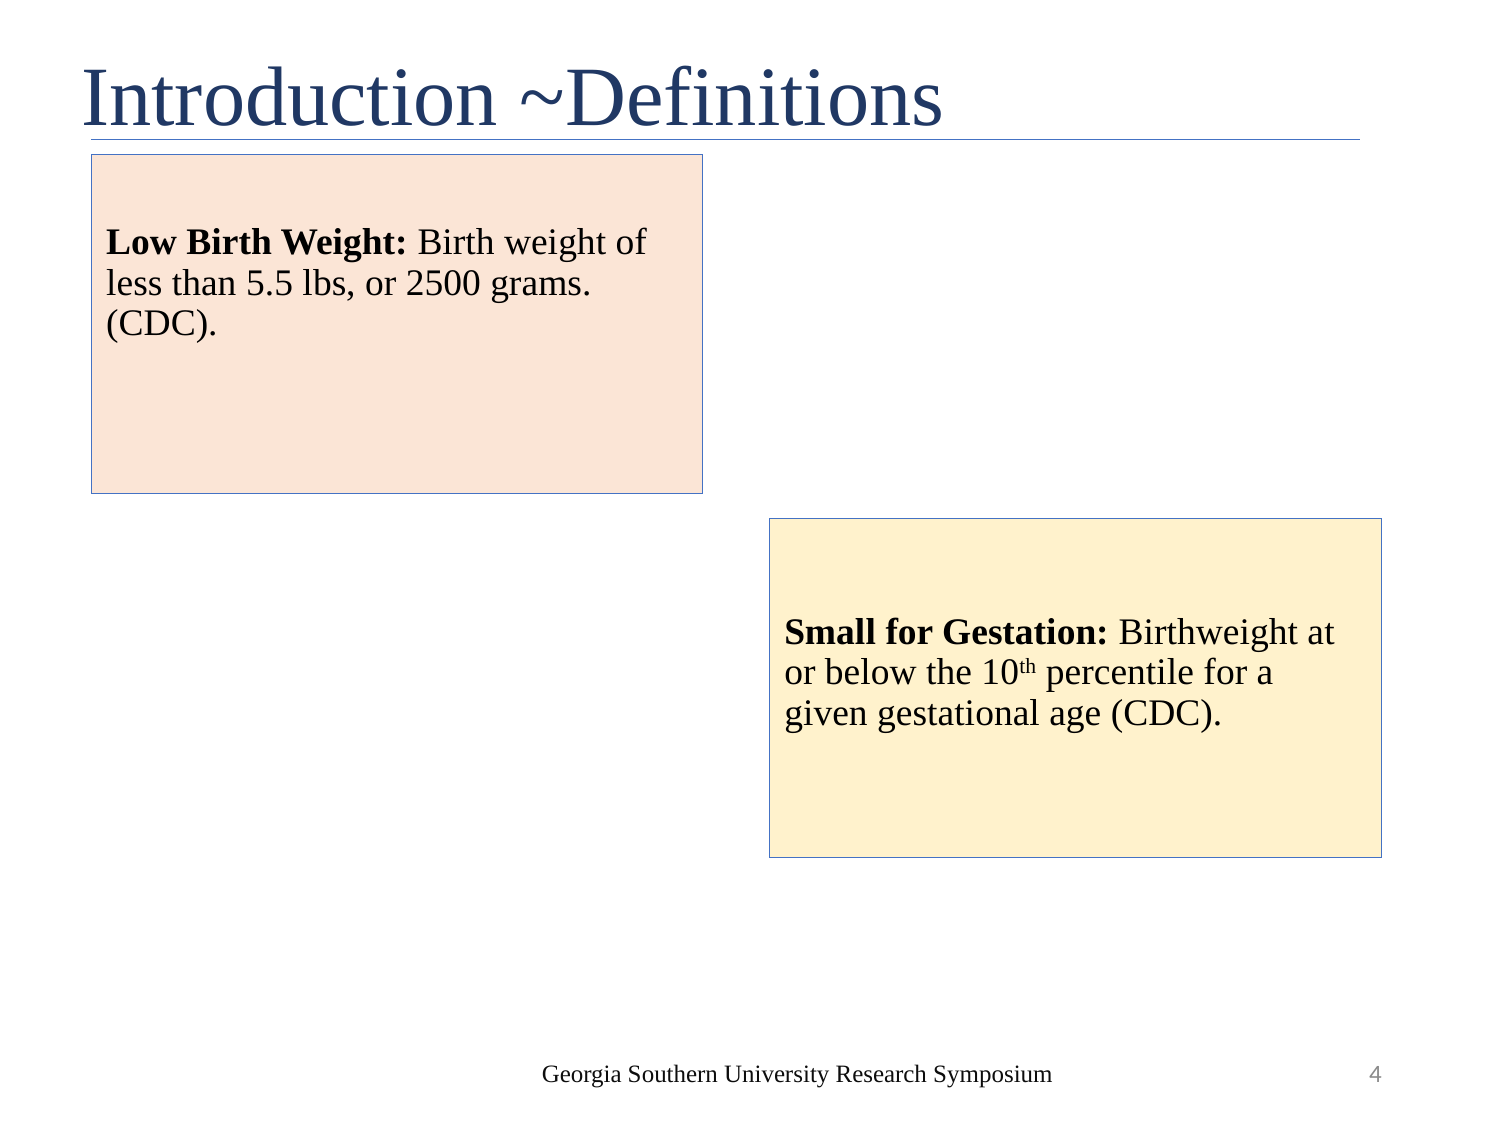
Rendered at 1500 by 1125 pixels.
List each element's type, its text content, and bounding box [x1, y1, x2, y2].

text_box Small for Gestation: Birthweight at or below the 10th percentile for a given gestational age (CDC). [769, 518, 1382, 858]
slide_number 4 [1059, 1042, 1397, 1103]
title Introduction ~Definitions [66, 45, 1360, 153]
list Low Birth Weight: Birth weight of less than 5.5 lbs, or 2500 grams. (CDC). [91, 154, 703, 494]
footer Georgia Southern University Research Symposium [496, 1042, 1059, 1103]
